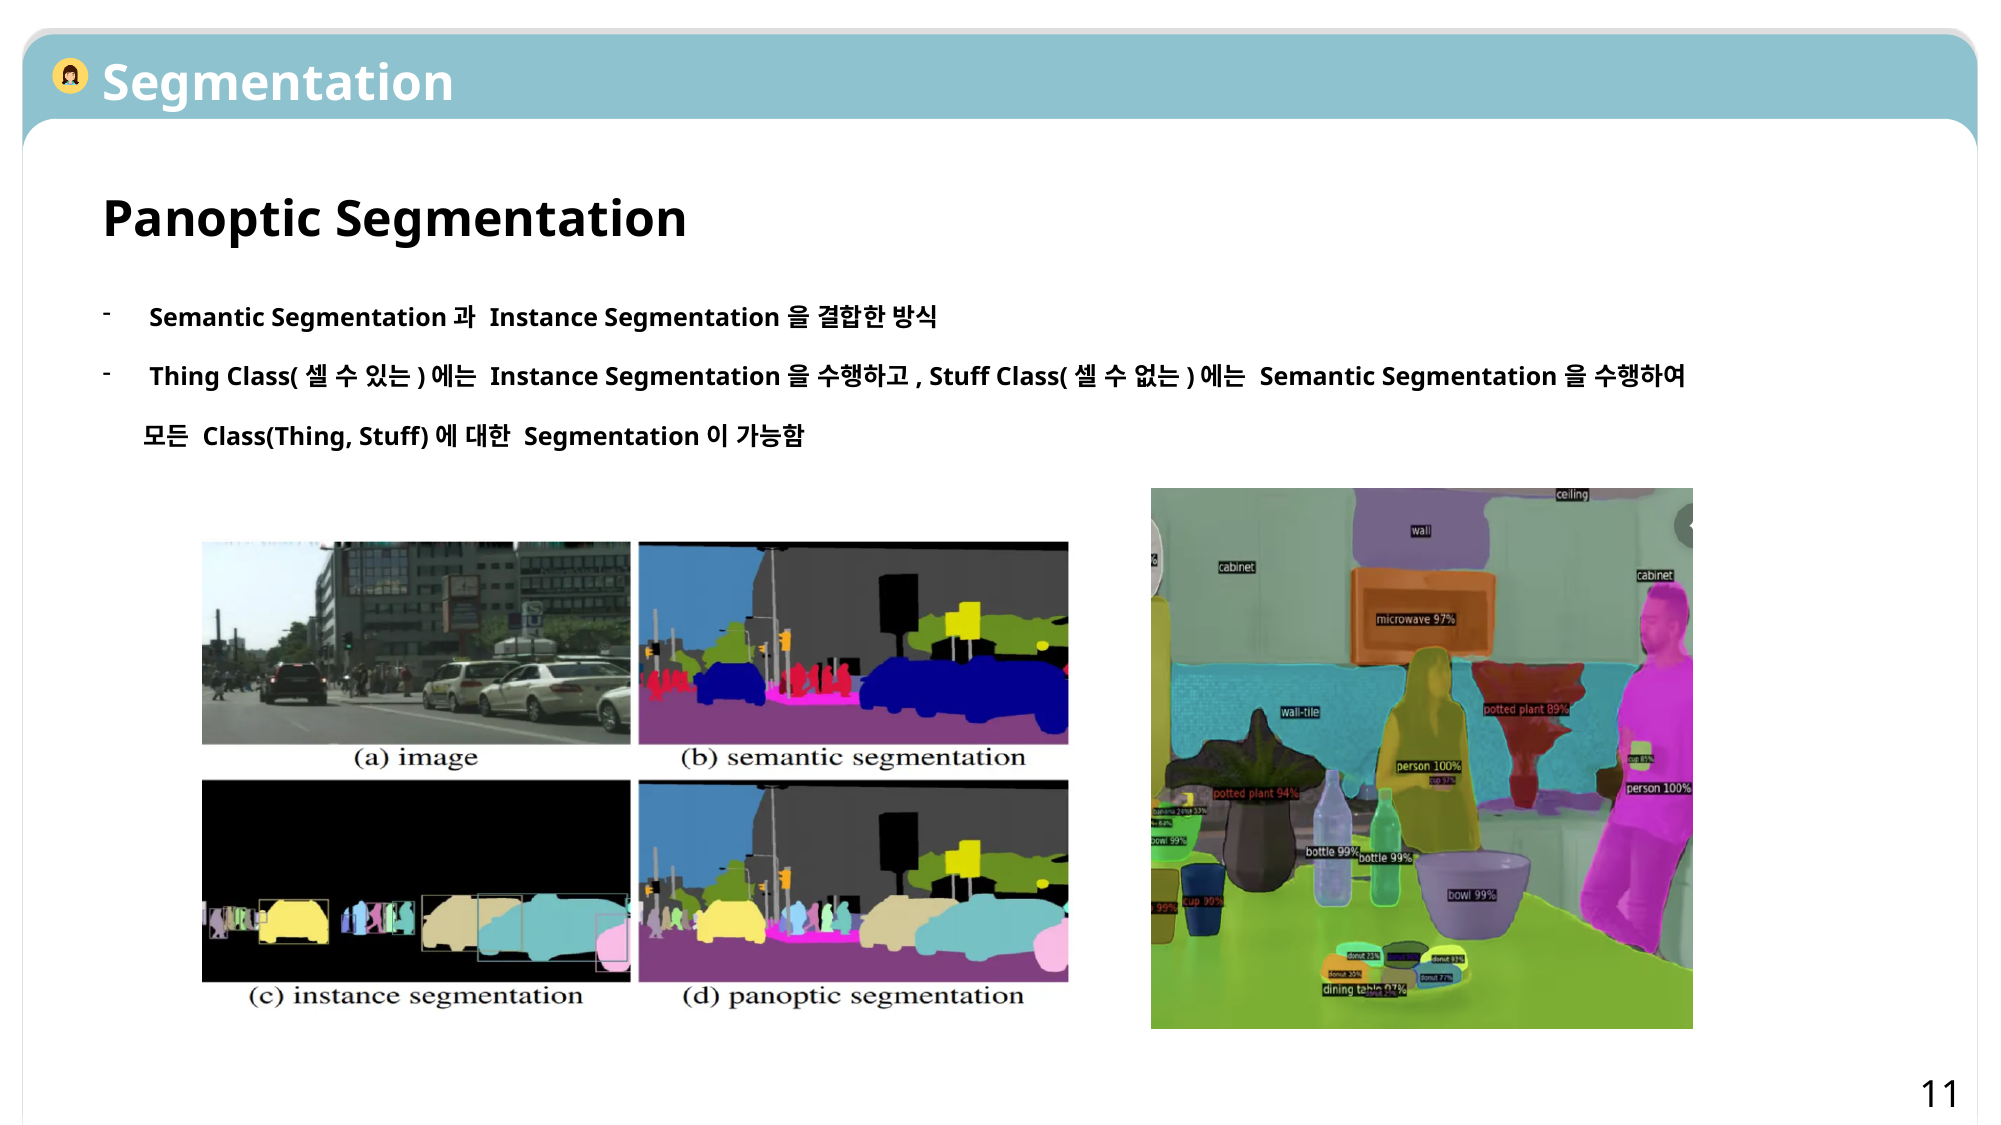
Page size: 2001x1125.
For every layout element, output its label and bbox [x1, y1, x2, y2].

picture [1151, 488, 1693, 1030]
picture [190, 536, 1074, 1013]
text_box [22, 34, 1978, 1125]
